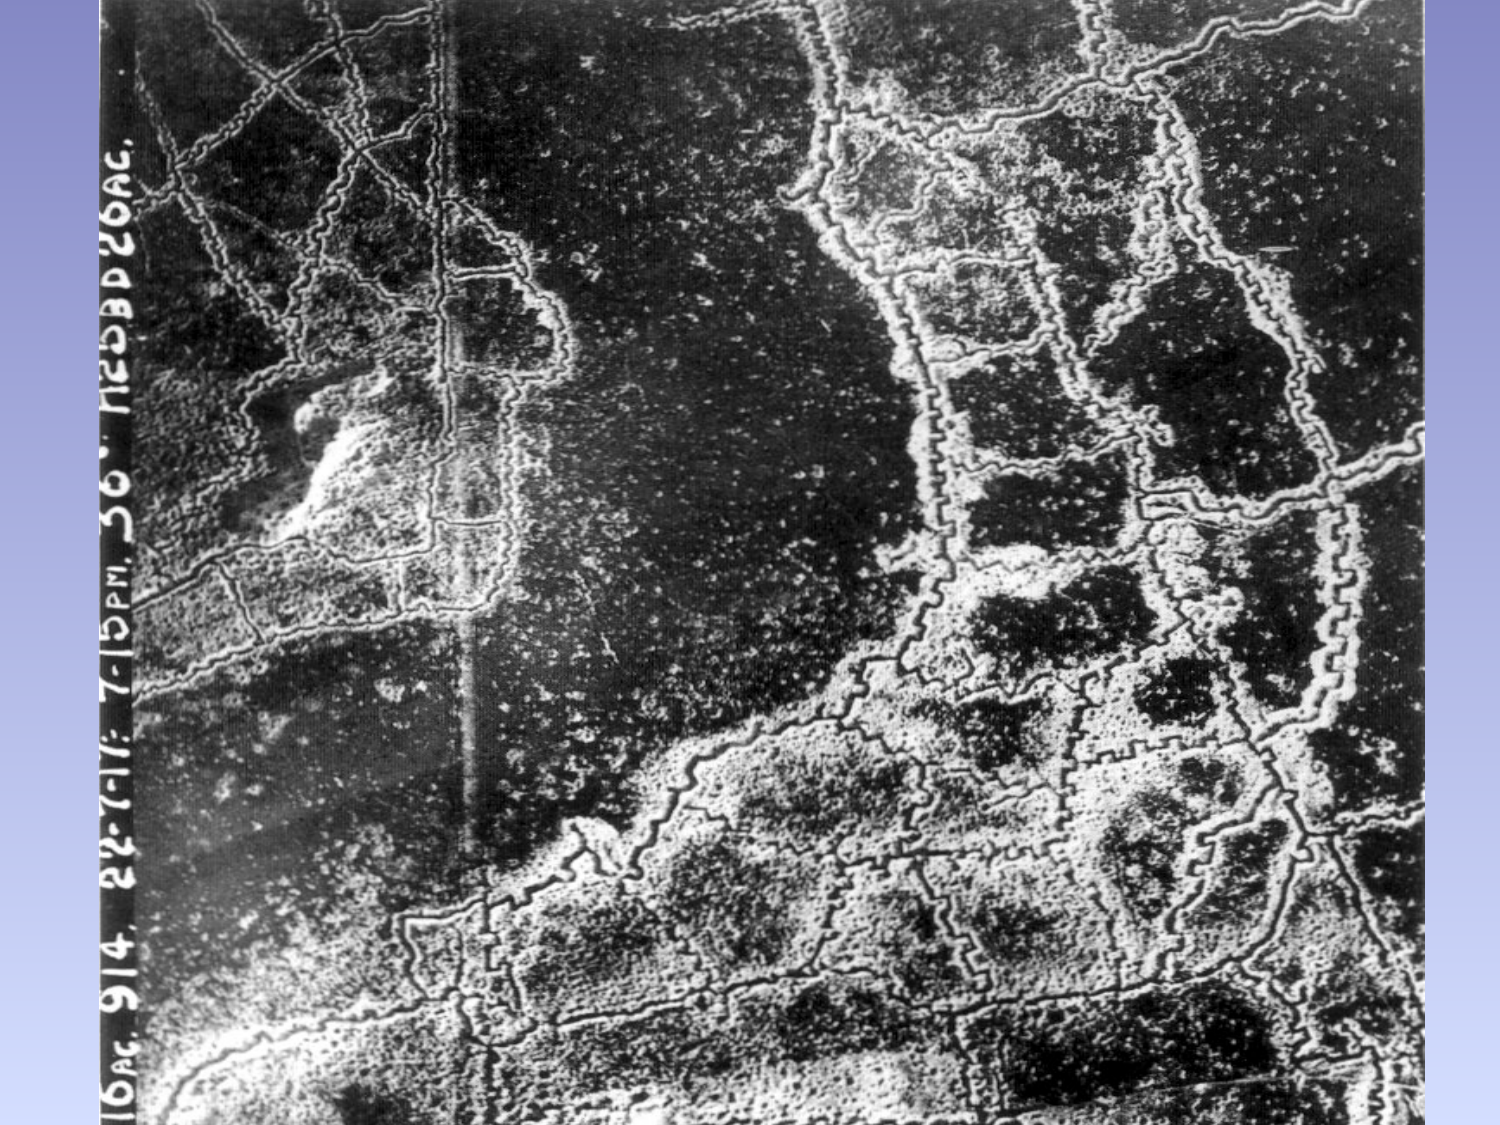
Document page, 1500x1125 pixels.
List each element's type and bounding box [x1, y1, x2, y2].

picture [99, 0, 1426, 1125]
